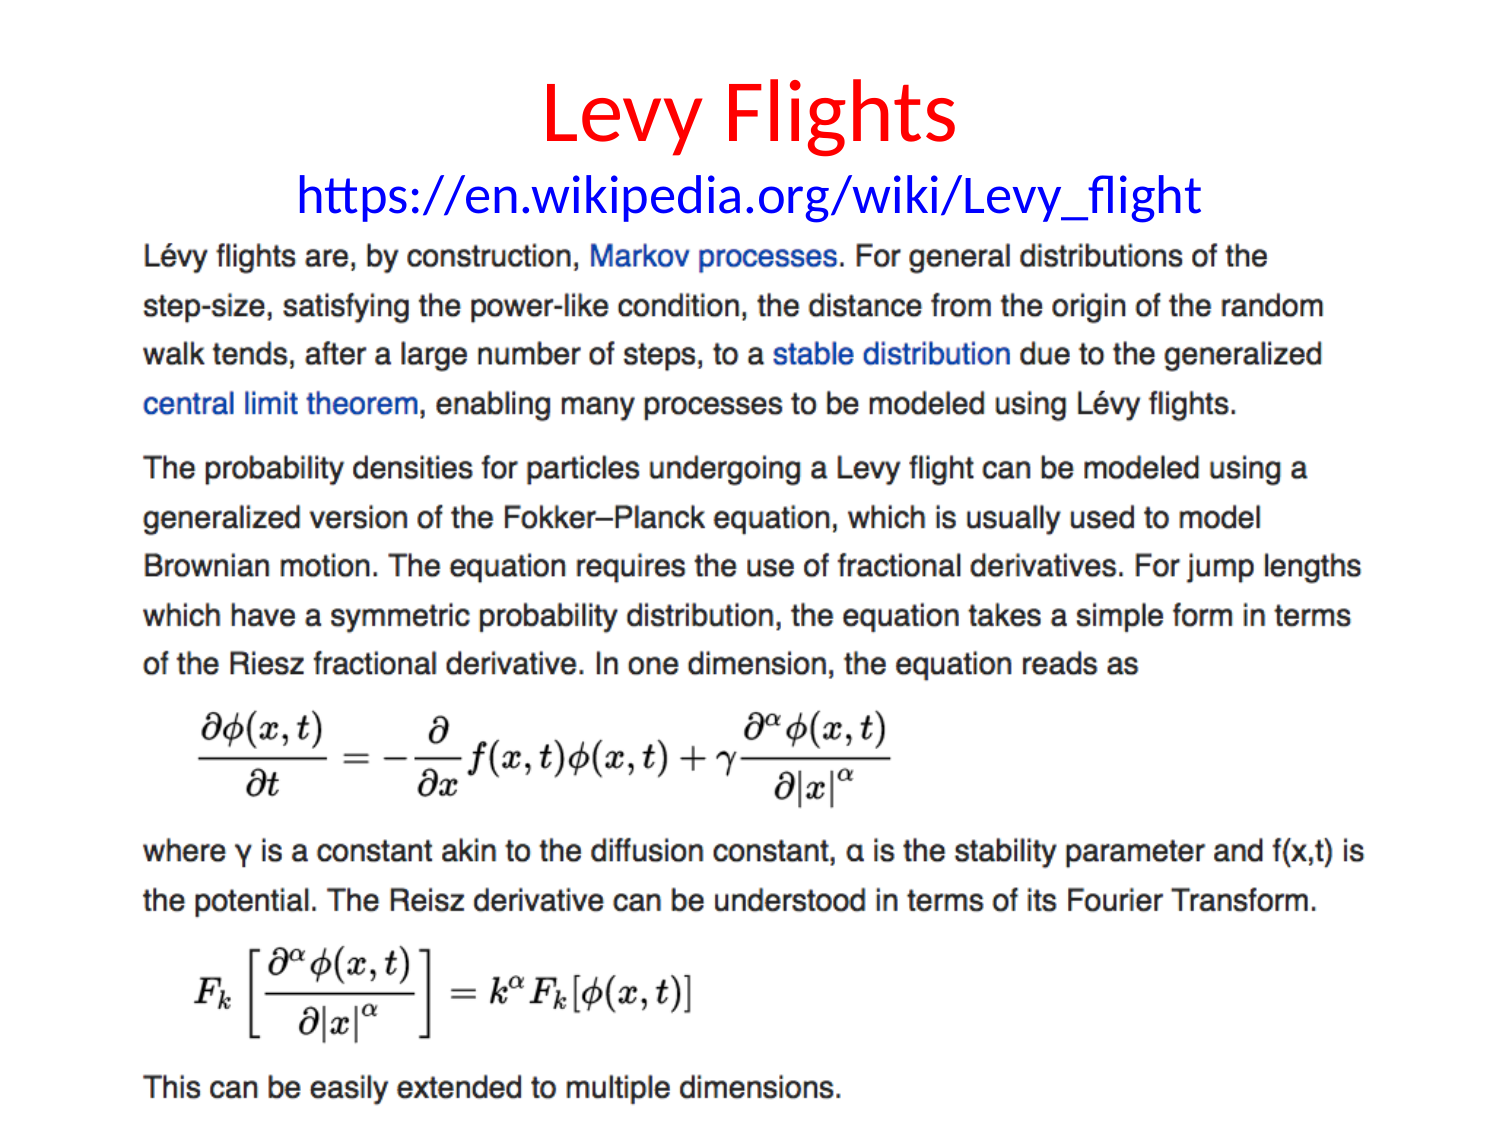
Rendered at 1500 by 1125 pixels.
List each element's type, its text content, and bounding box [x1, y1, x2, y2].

picture [135, 239, 1391, 1107]
title Levy Flights https://en.wikipedia.org/wiki/Levy_flight [75, 45, 1425, 233]
